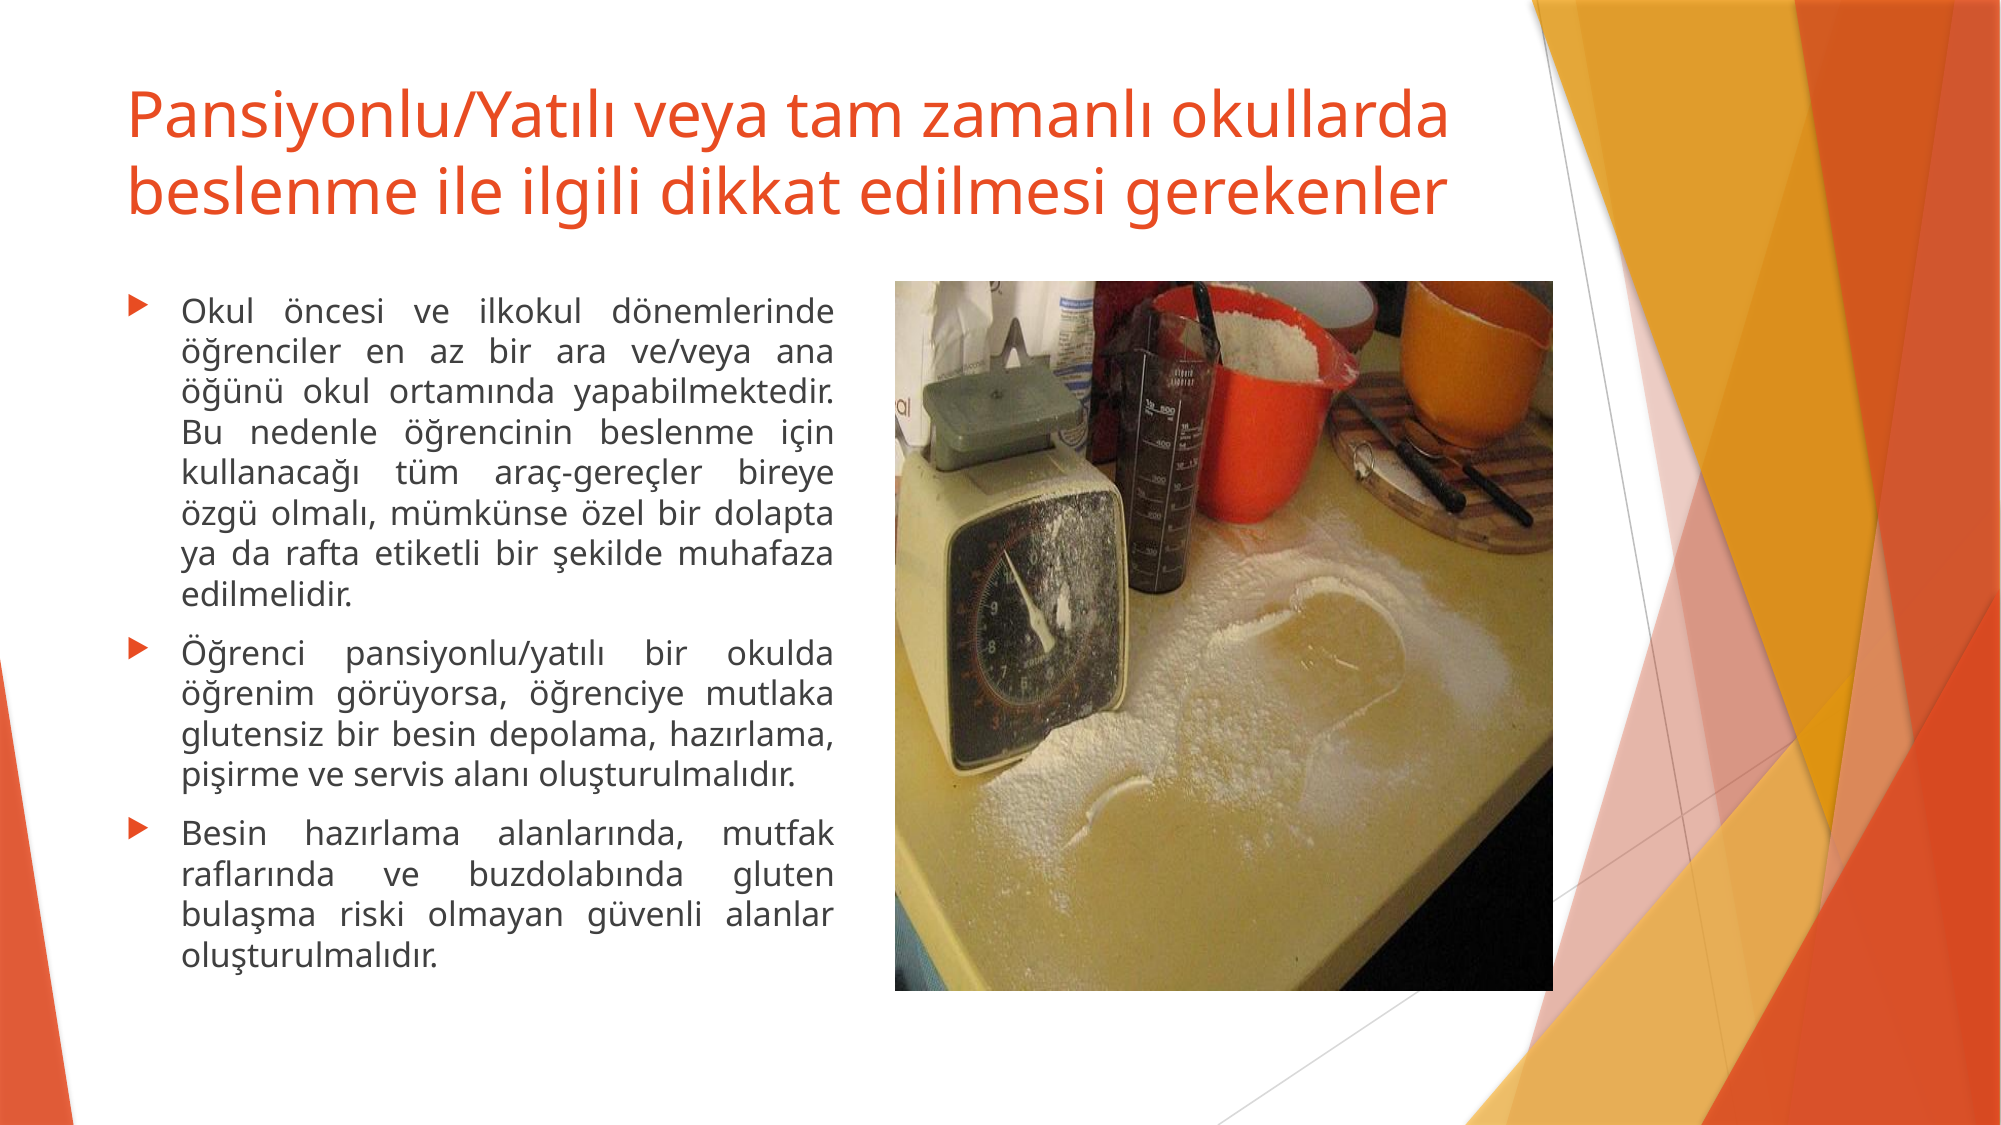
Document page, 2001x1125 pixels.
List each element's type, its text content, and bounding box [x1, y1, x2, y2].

title Pansiyonlu/Yatılı veya tam zamanlı okullarda beslenme ile ilgili dikkat edilmesi gerekenler [111, 66, 1553, 237]
list Okul öncesi ve ilkokul dönemlerinde öğrenciler en az bir ara ve/veya ana öğünü okul ortamında yapabilmektedir. Bu nedenle öğrencinin beslenme için kullanacağı tüm araç-gereçler bireye özgü olmalı, mümkünse özel bir dolapta ya da rafta etiketli bir şekilde muhafaza edilmelidir. Öğrenci pansiyonlu/yatılı bir okulda öğrenim görüyorsa, öğrenciye mutlaka glutensiz bir besin depolama, hazırlama, pişirme ve servis alanı oluşturulmalıdır. Besin hazırlama alanlarında, mutfak raflarında ve buzdolabında gluten bulaşma riski olmayan güvenli alanlar oluşturulmalıdır. [111, 281, 850, 991]
picture [894, 281, 1554, 992]
